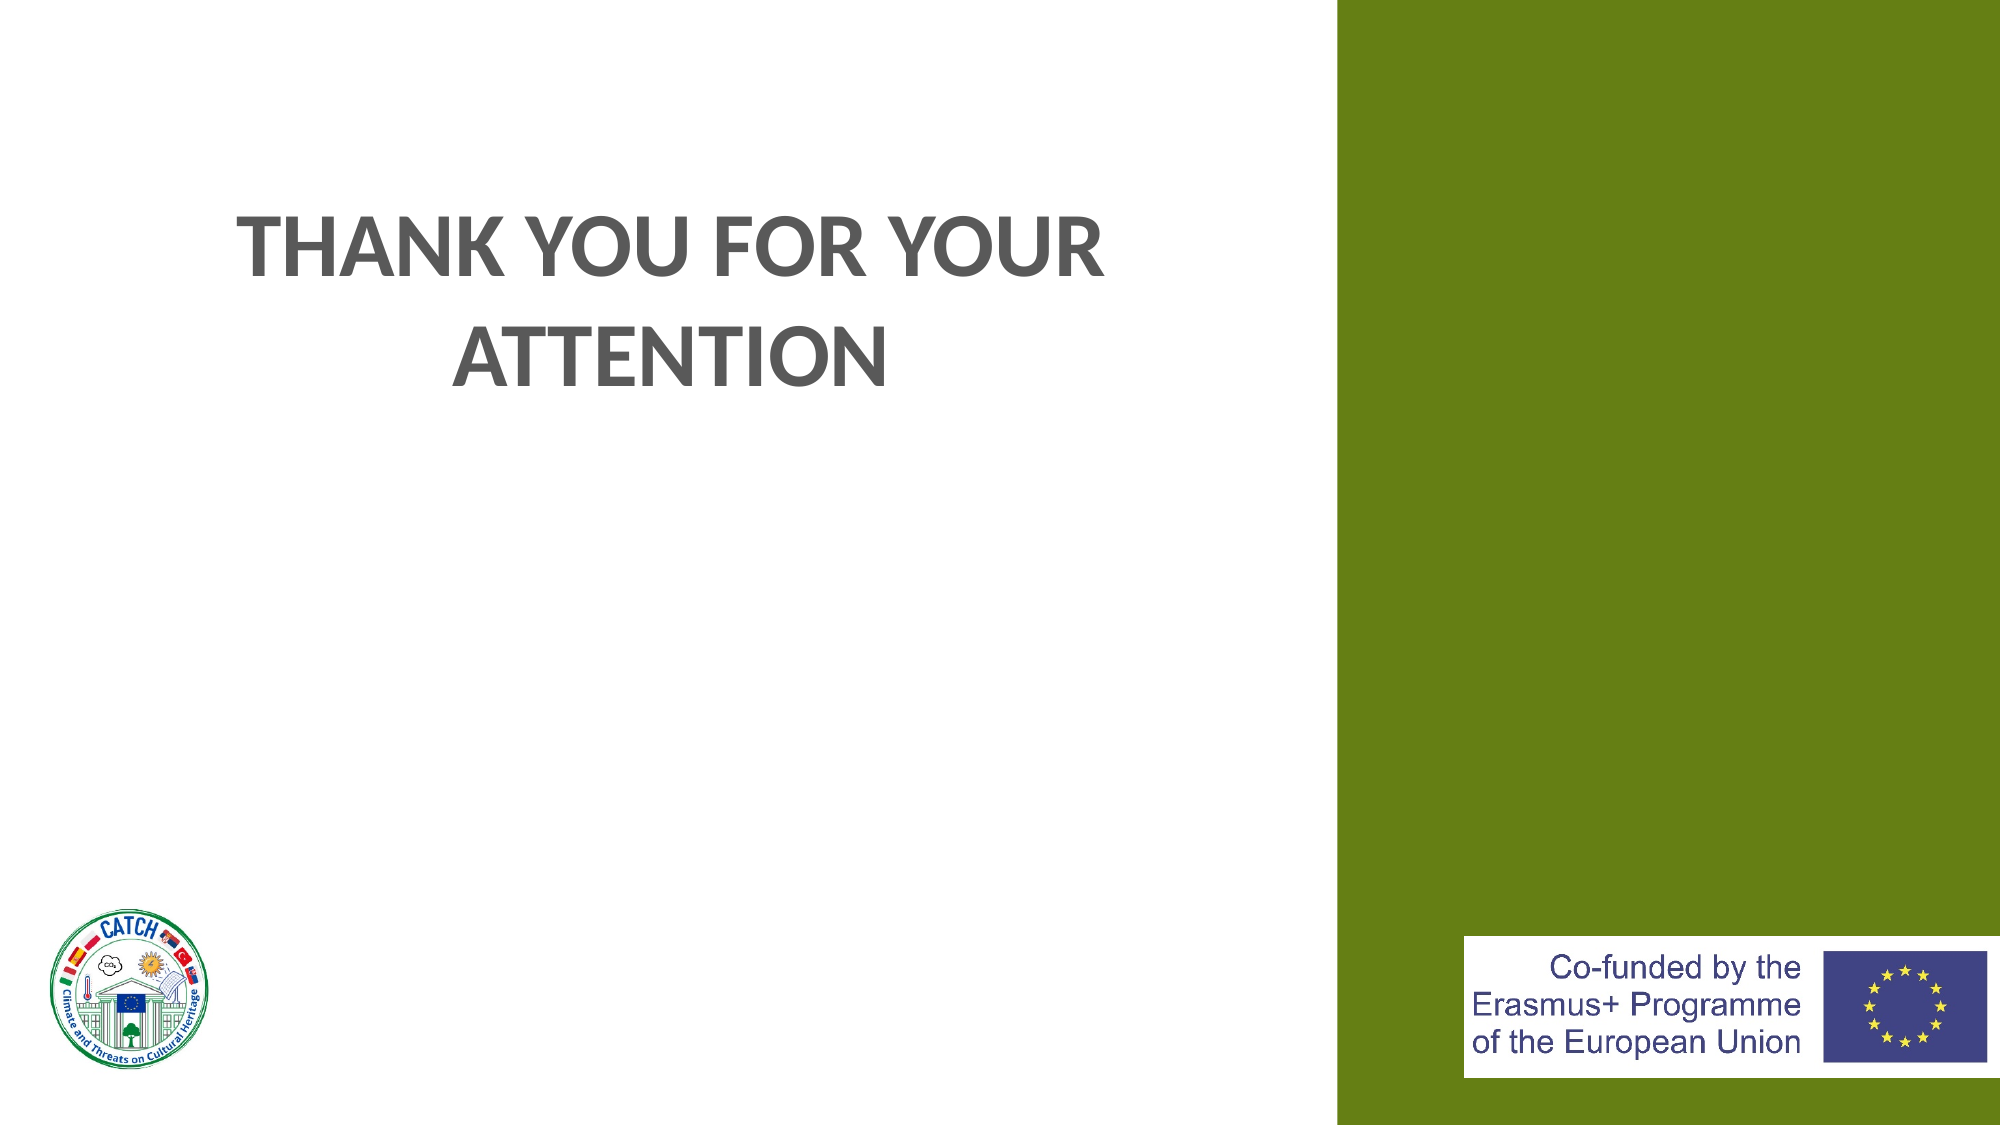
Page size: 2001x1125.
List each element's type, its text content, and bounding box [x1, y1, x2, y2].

picture [1464, 936, 2000, 1078]
text_box THANK YOU FOR YOUR ATTENTION [86, 177, 1257, 413]
picture [37, 898, 217, 1078]
